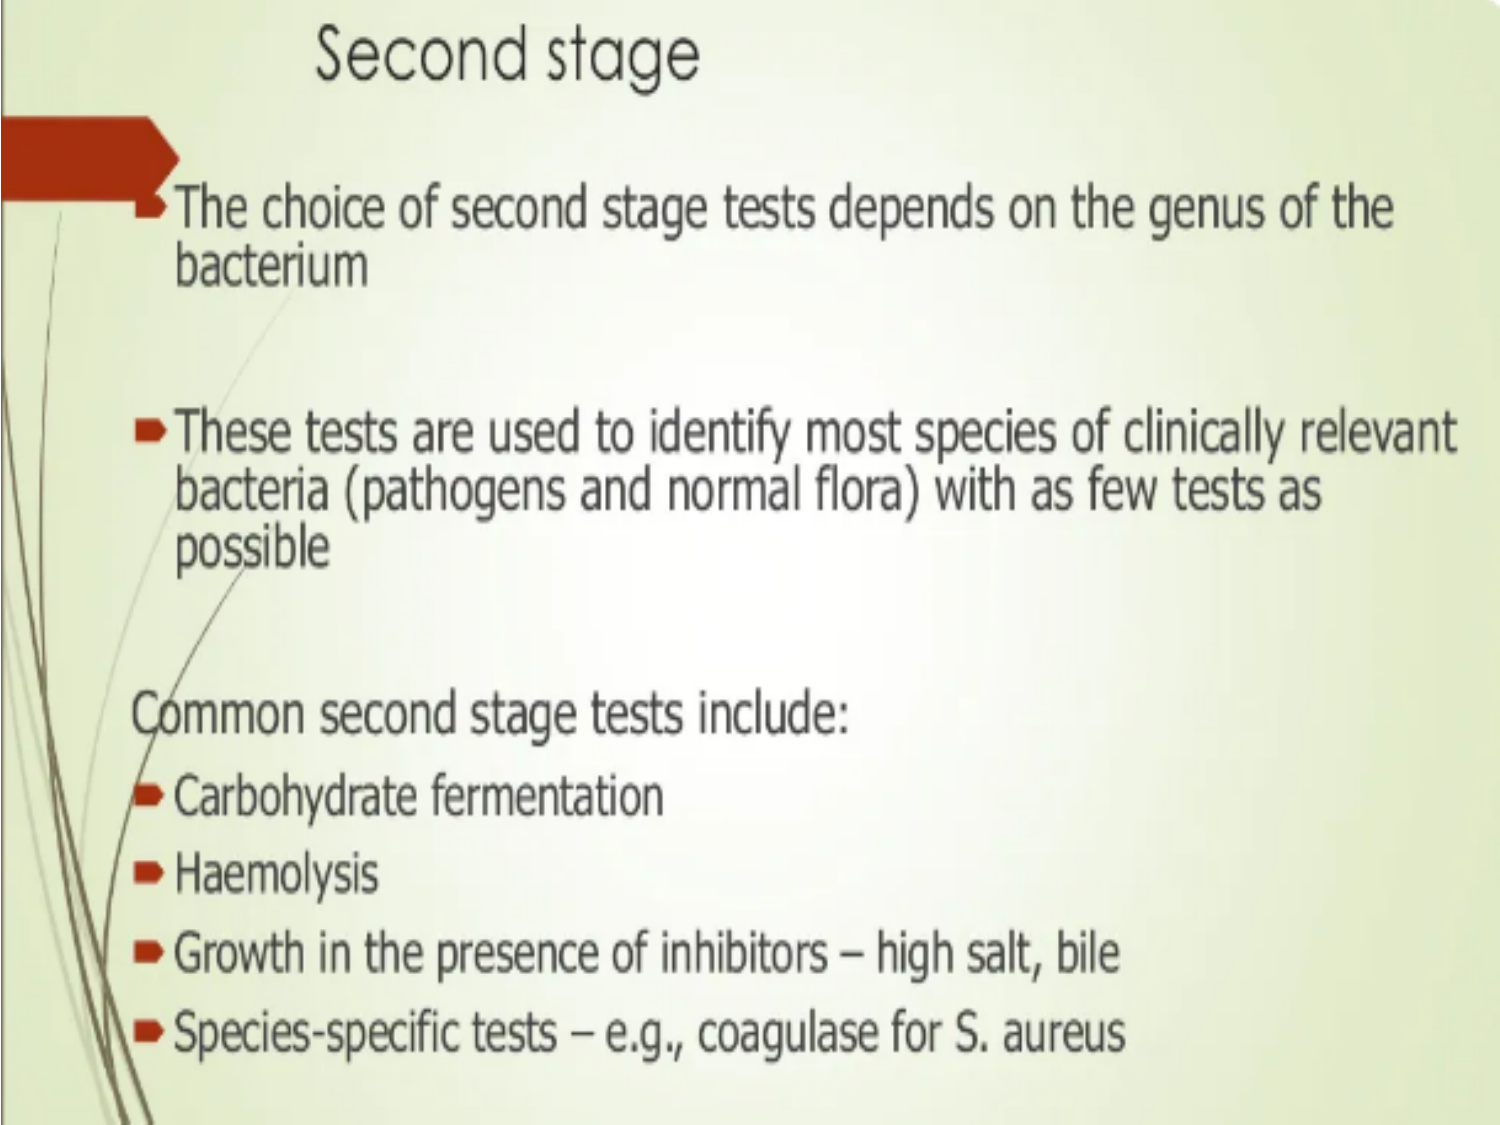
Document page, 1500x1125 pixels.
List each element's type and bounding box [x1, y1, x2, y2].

list [0, 0, 1500, 1125]
